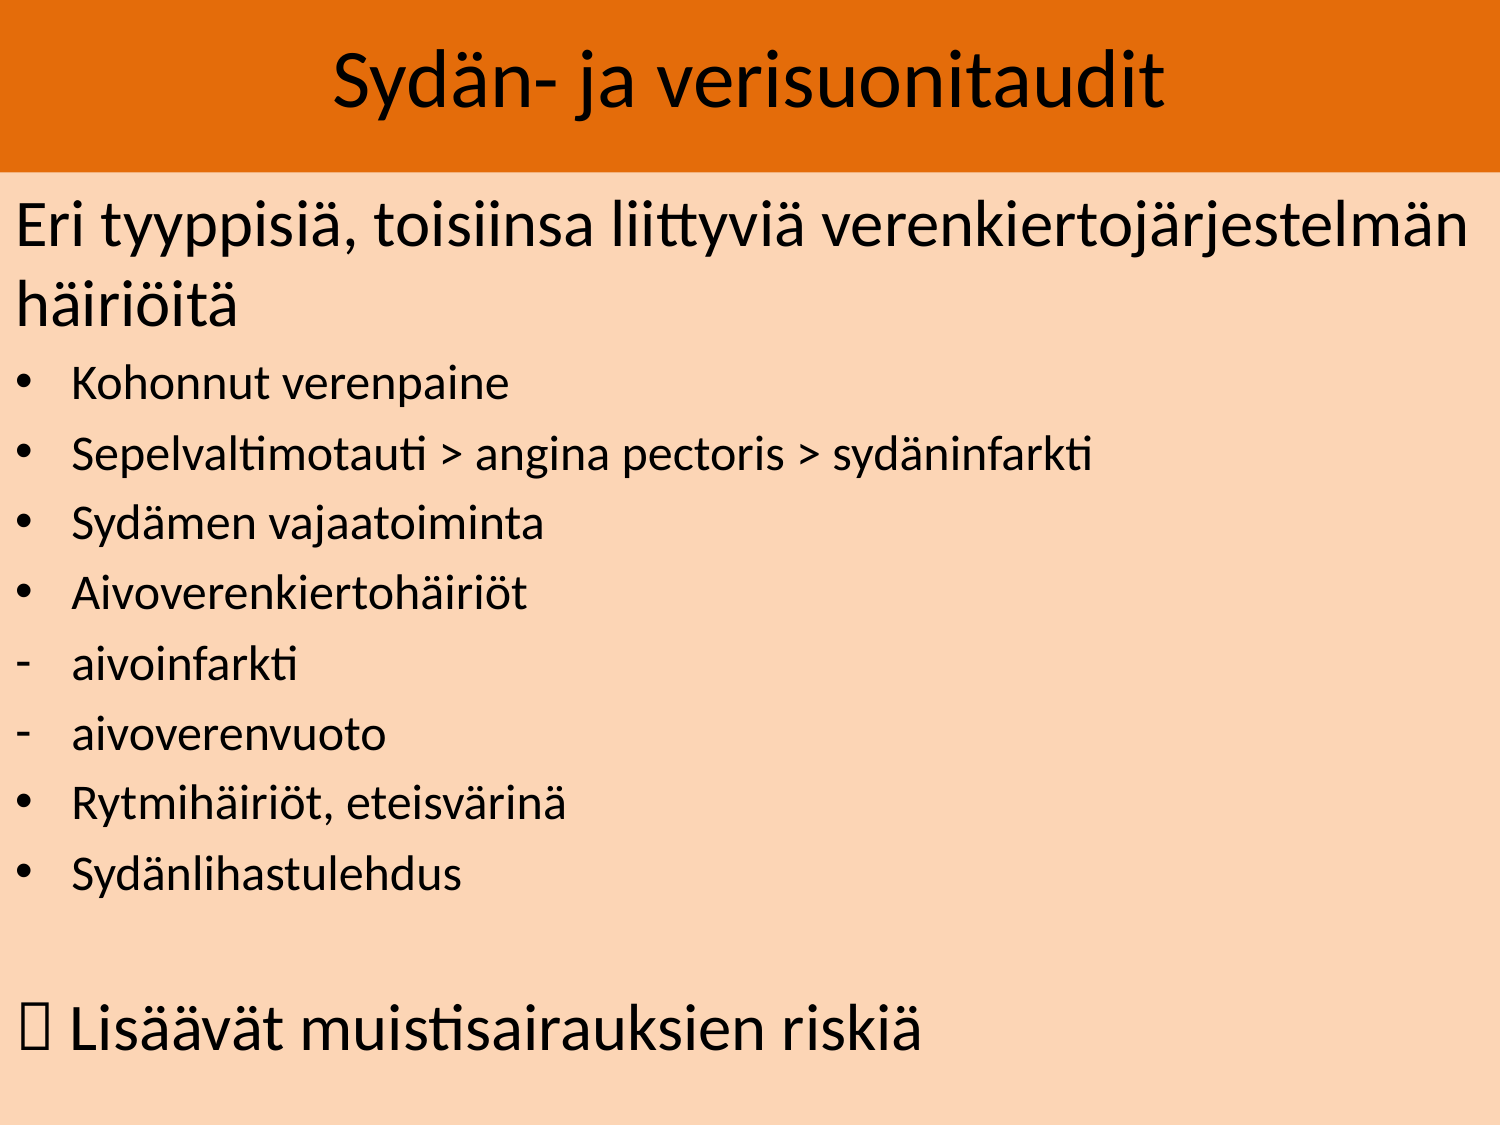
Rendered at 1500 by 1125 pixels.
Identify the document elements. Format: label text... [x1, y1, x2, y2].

list Eri tyyppisiä, toisiinsa liittyviä verenkiertojärjestelmän häiriöitä Kohonnut verenpaine Sepelvaltimotauti > angina pectoris > sydäninfarkti Sydämen vajaatoiminta Aivoverenkiertohäiriöt aivoinfarkti aivoverenvuoto Rytmihäiriöt, eteisvärinä Sydänlihastulehdus  Lisäävät muistisairauksien riskiä [0, 172, 1500, 1125]
title Sydän- ja verisuonitaudit [0, 0, 1500, 172]
